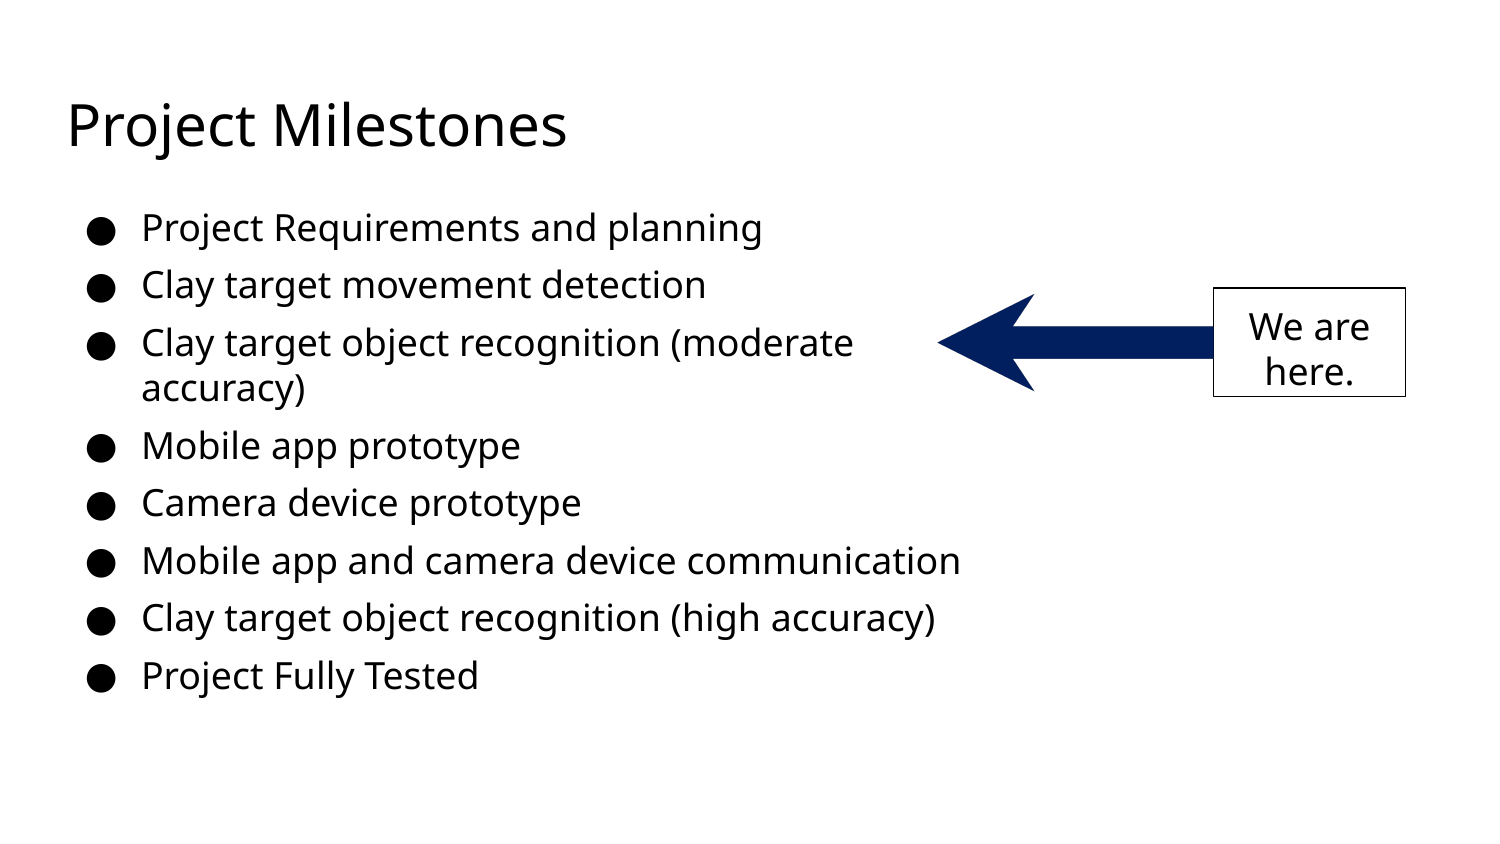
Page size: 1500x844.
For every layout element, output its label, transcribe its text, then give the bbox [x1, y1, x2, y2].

list Project Requirements and planning Clay target movement detection Clay target object recognition (moderate accuracy) Mobile app prototype Camera device prototype Mobile app and camera device communication Clay target object recognition (high accuracy) Project Fully Tested [51, 189, 1009, 768]
title Project Milestones [51, 72, 1449, 167]
text_box We are here. [1217, 288, 1406, 397]
picture [922, 287, 1214, 397]
